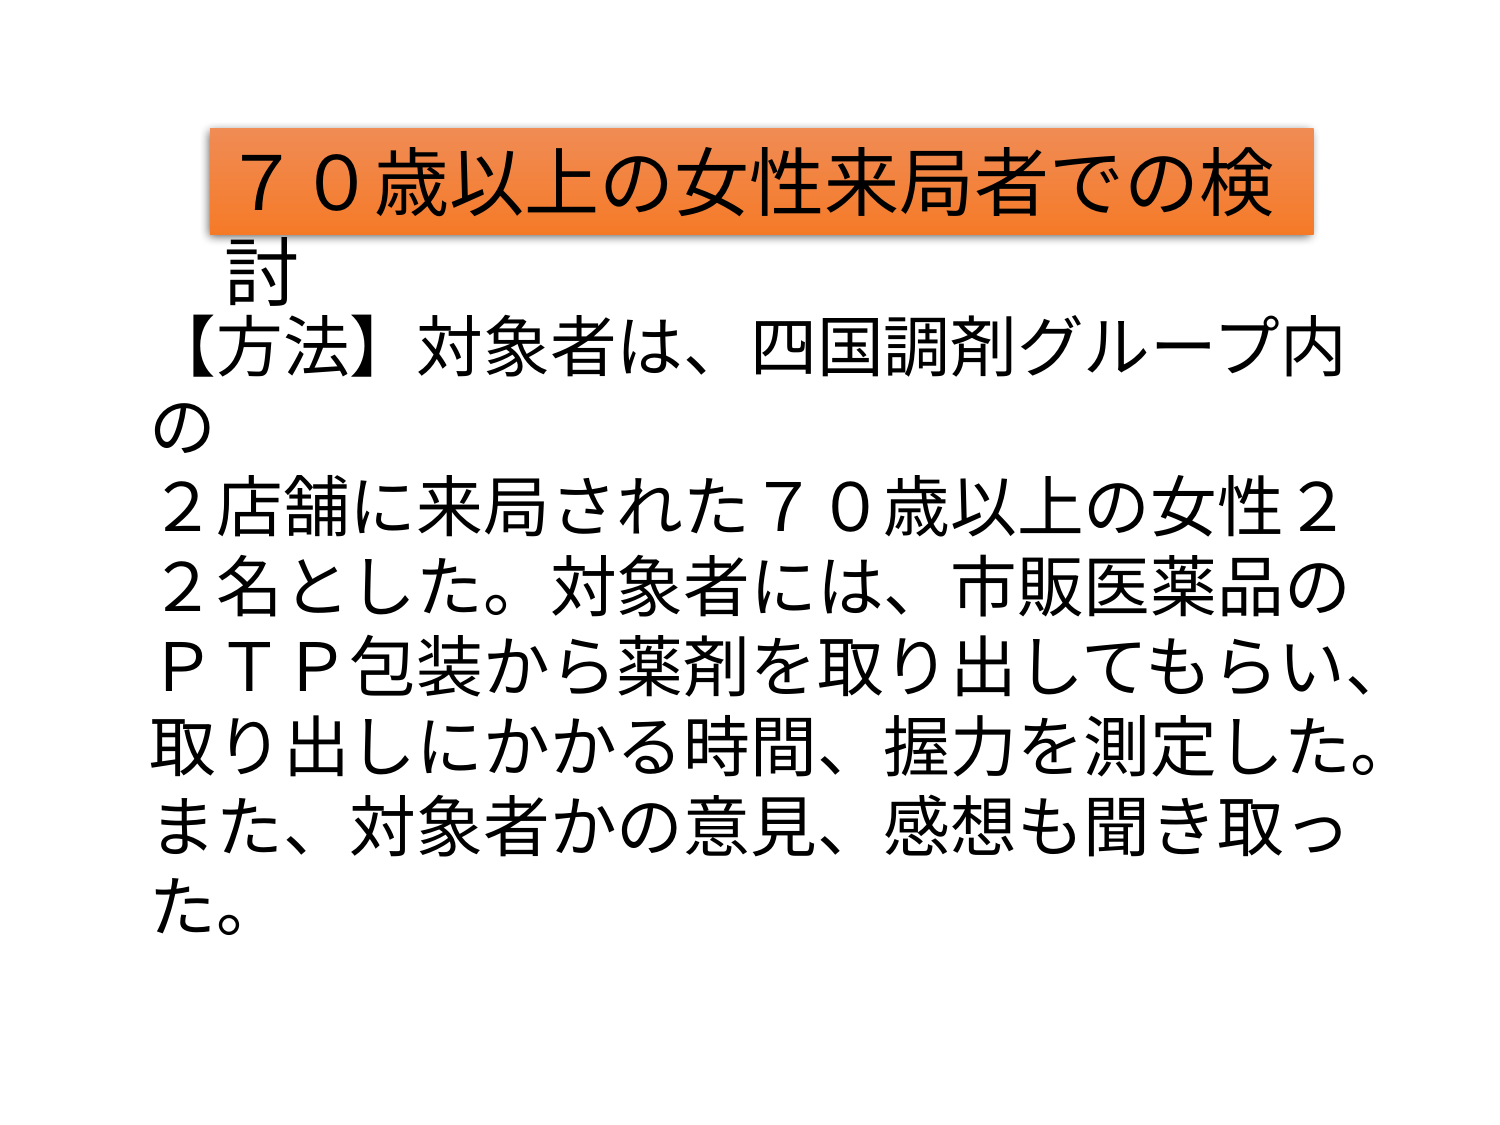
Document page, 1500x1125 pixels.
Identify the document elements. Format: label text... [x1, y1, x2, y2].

text_box ７０歳以上の女性来局者での検討 [209, 128, 1338, 324]
text_box 【方法】対象者は、四国調剤グループ内の ２店舗に来局された７０歳以上の女性２２名とした。対象者には、市販医薬品のＰＴＰ包装から薬剤を取り出してもらい、取り出しにかかる時間、握力を測定した。また、対象者かの意見、感想も聞き取った。 [135, 297, 1417, 952]
